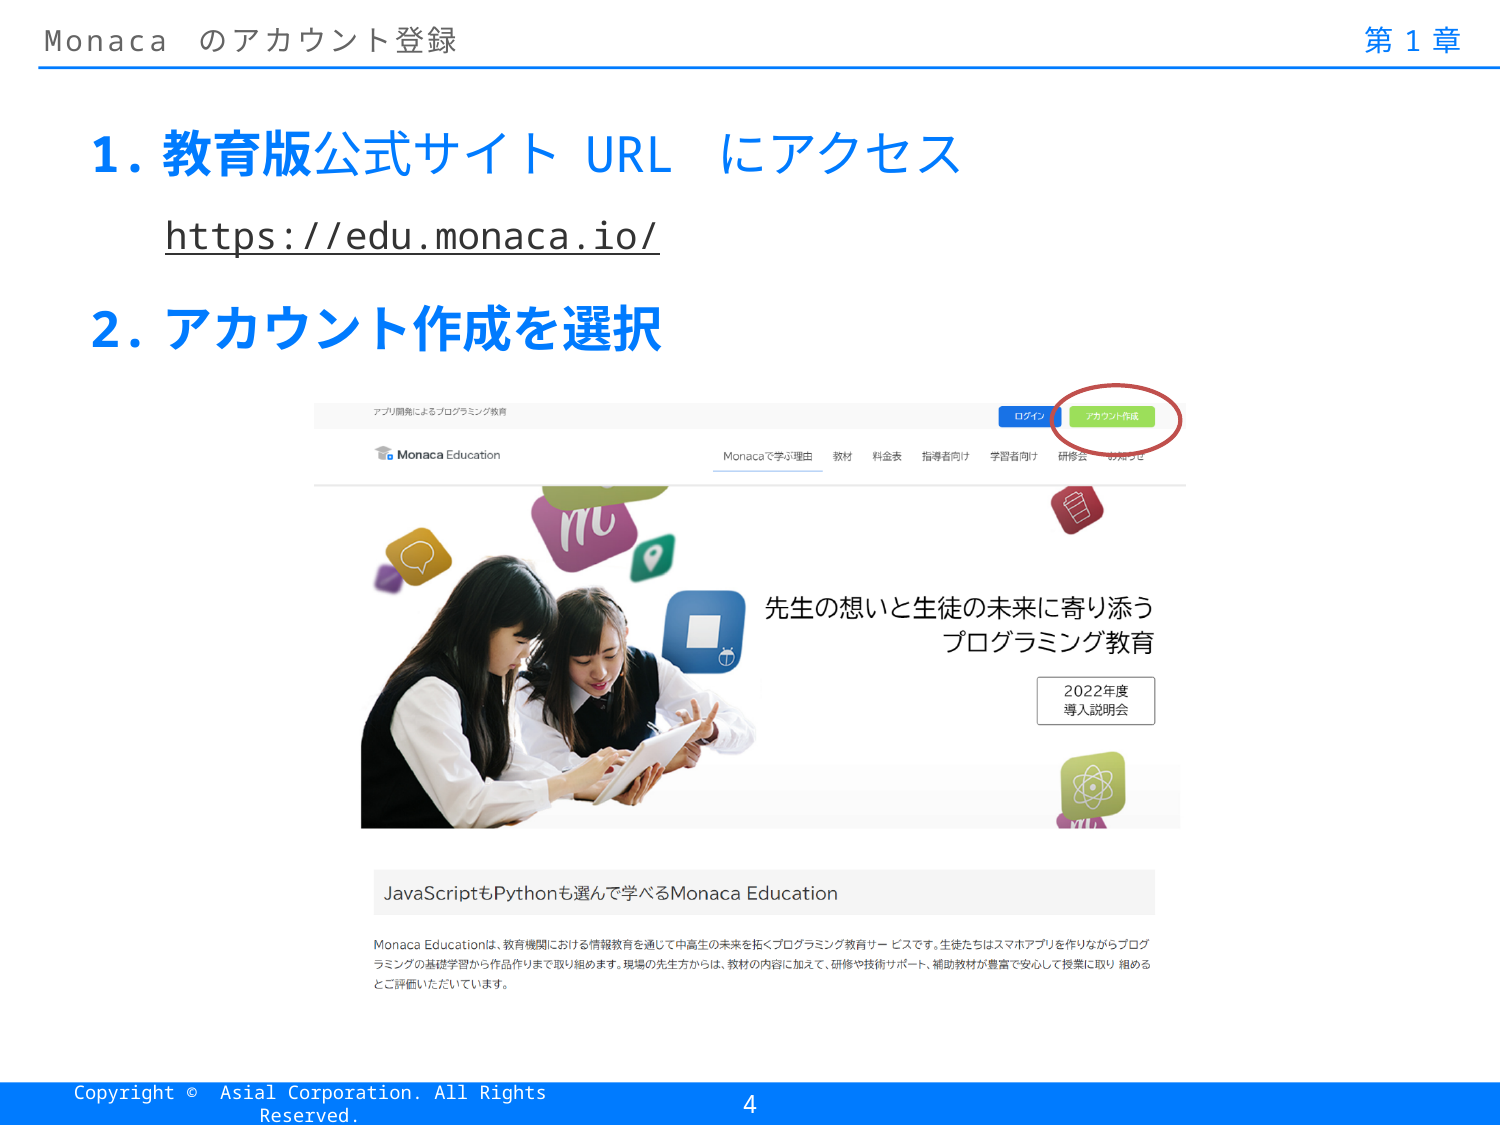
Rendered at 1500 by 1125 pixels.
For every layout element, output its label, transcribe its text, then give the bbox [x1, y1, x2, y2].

list 第1章 [702, 7, 1477, 72]
slide_number 4 [581, 1075, 919, 1125]
title Monaca のアカウント登録 [29, 7, 702, 72]
text_box [1059, 383, 1173, 401]
list 1.教育版公式サイト URL にアクセス https://edu.monaca.io/ 2.アカウント作成を選択 [75, 84, 1425, 988]
picture [314, 402, 1186, 1001]
